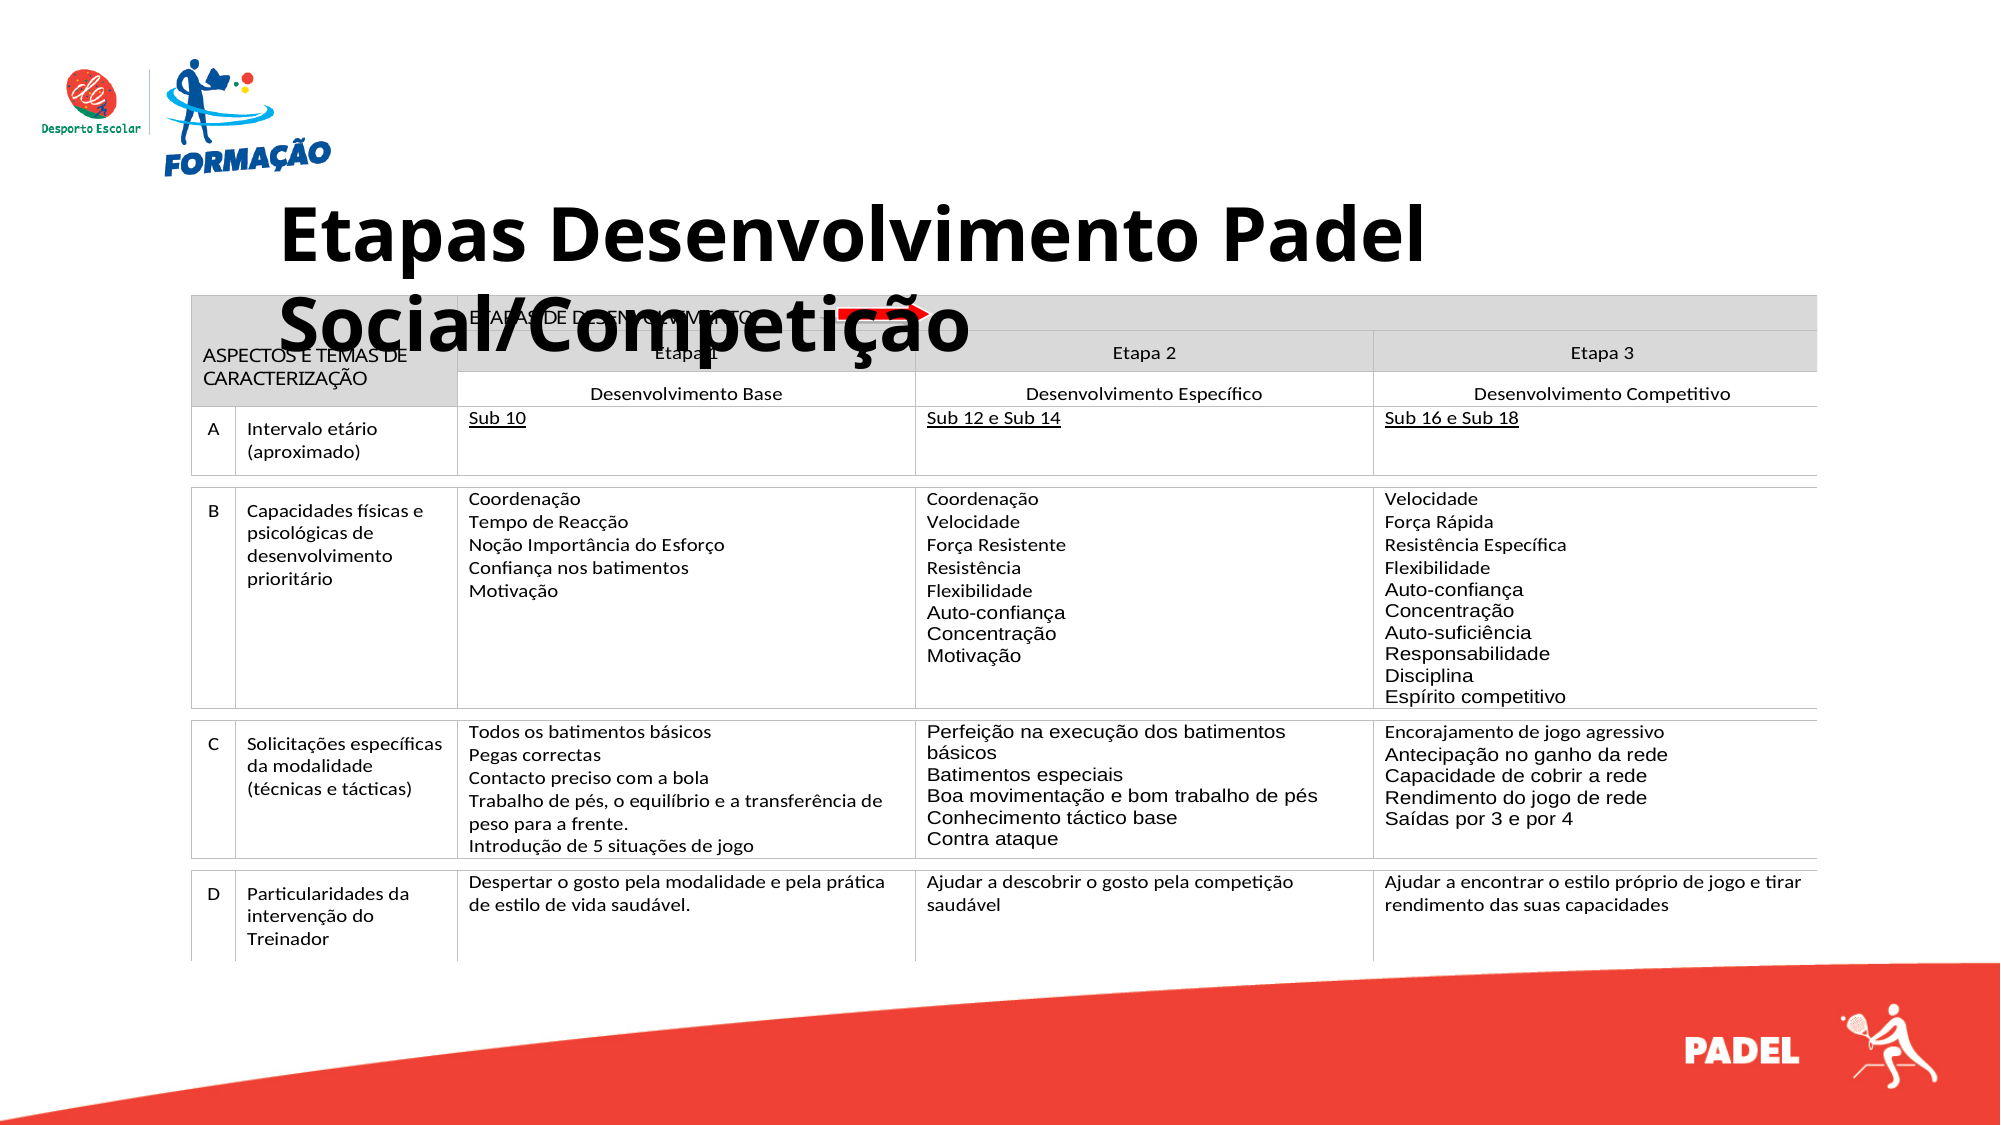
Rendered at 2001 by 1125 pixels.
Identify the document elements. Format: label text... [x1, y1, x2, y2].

picture [0, 0, 381, 202]
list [179, 294, 1818, 961]
picture [0, 961, 2000, 1125]
text_box Etapas Desenvolvimento Padel Social/Competição [263, 178, 1824, 374]
